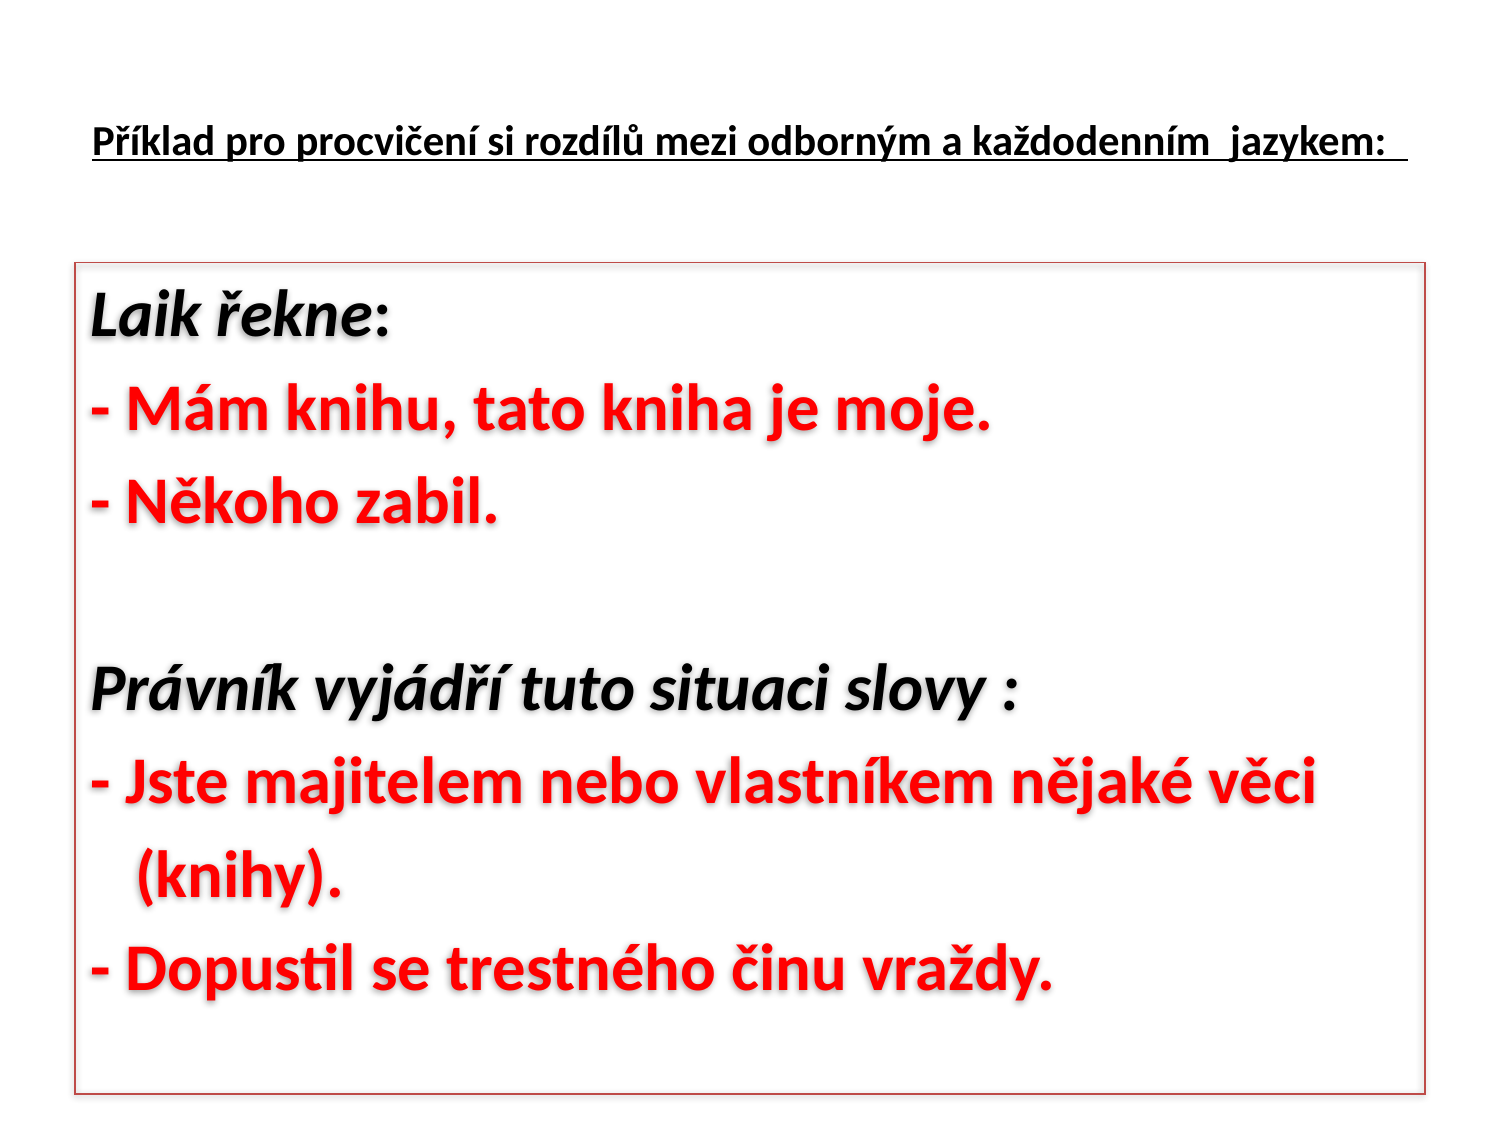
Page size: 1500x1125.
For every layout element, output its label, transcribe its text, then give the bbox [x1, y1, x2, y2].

title Příklad pro procvičení si rozdílů mezi odborným a každodenním jazykem: [74, 44, 1426, 233]
list Laik řekne: - Mám knihu, tato kniha je moje. - Někoho zabil. Právník vyjádří tuto situaci slovy : - Jste majitelem nebo vlastníkem nějaké věci (knihy). - Dopustil se trestného činu vraždy. [74, 262, 1426, 1095]
